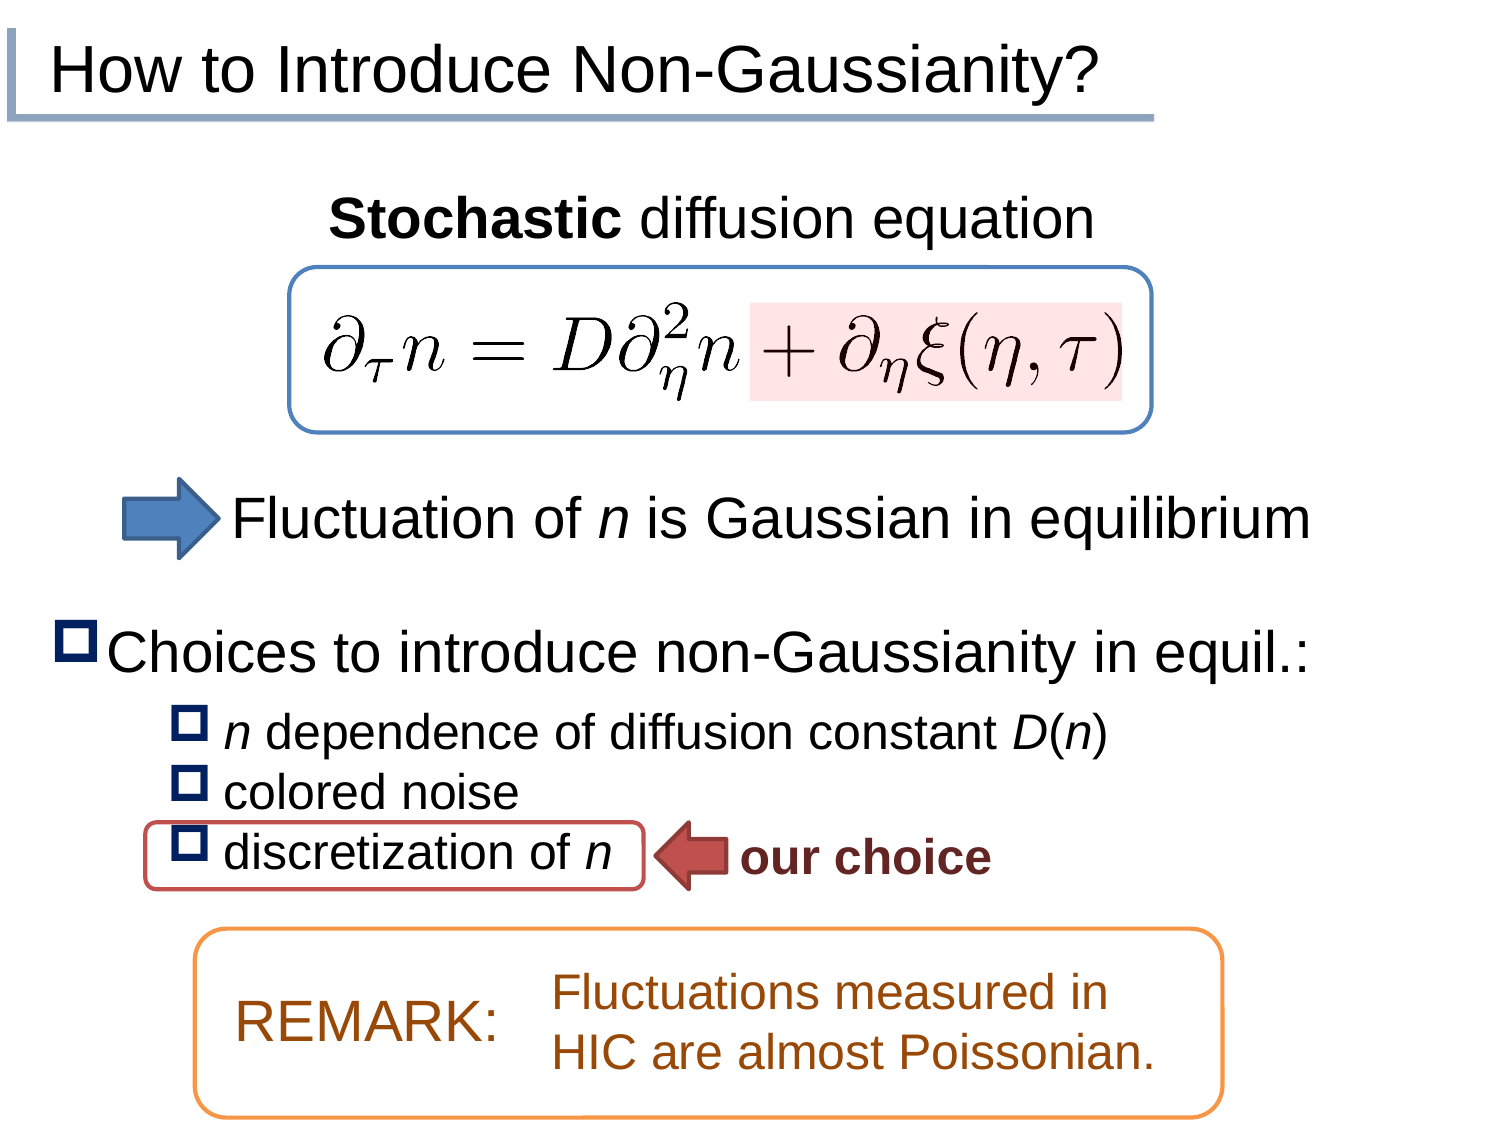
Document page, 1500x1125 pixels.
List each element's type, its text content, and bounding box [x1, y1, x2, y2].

text_box [287, 264, 1154, 435]
title How to Introduce Non-Gaussianity? [15, 17, 1164, 115]
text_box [194, 928, 1223, 1118]
text_box Fluctuation of n is Gaussian in equilibrium [216, 472, 1328, 558]
picture [324, 302, 1123, 402]
text_box Choices to introduce non-Gaussianity in equil.: [35, 606, 1328, 692]
text_box n dependence of diffusion constant D(n) colored noise discretization of n [152, 692, 1125, 888]
text_box Stochastic diffusion equation [313, 172, 1112, 258]
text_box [145, 817, 1010, 894]
text_box [122, 476, 221, 561]
